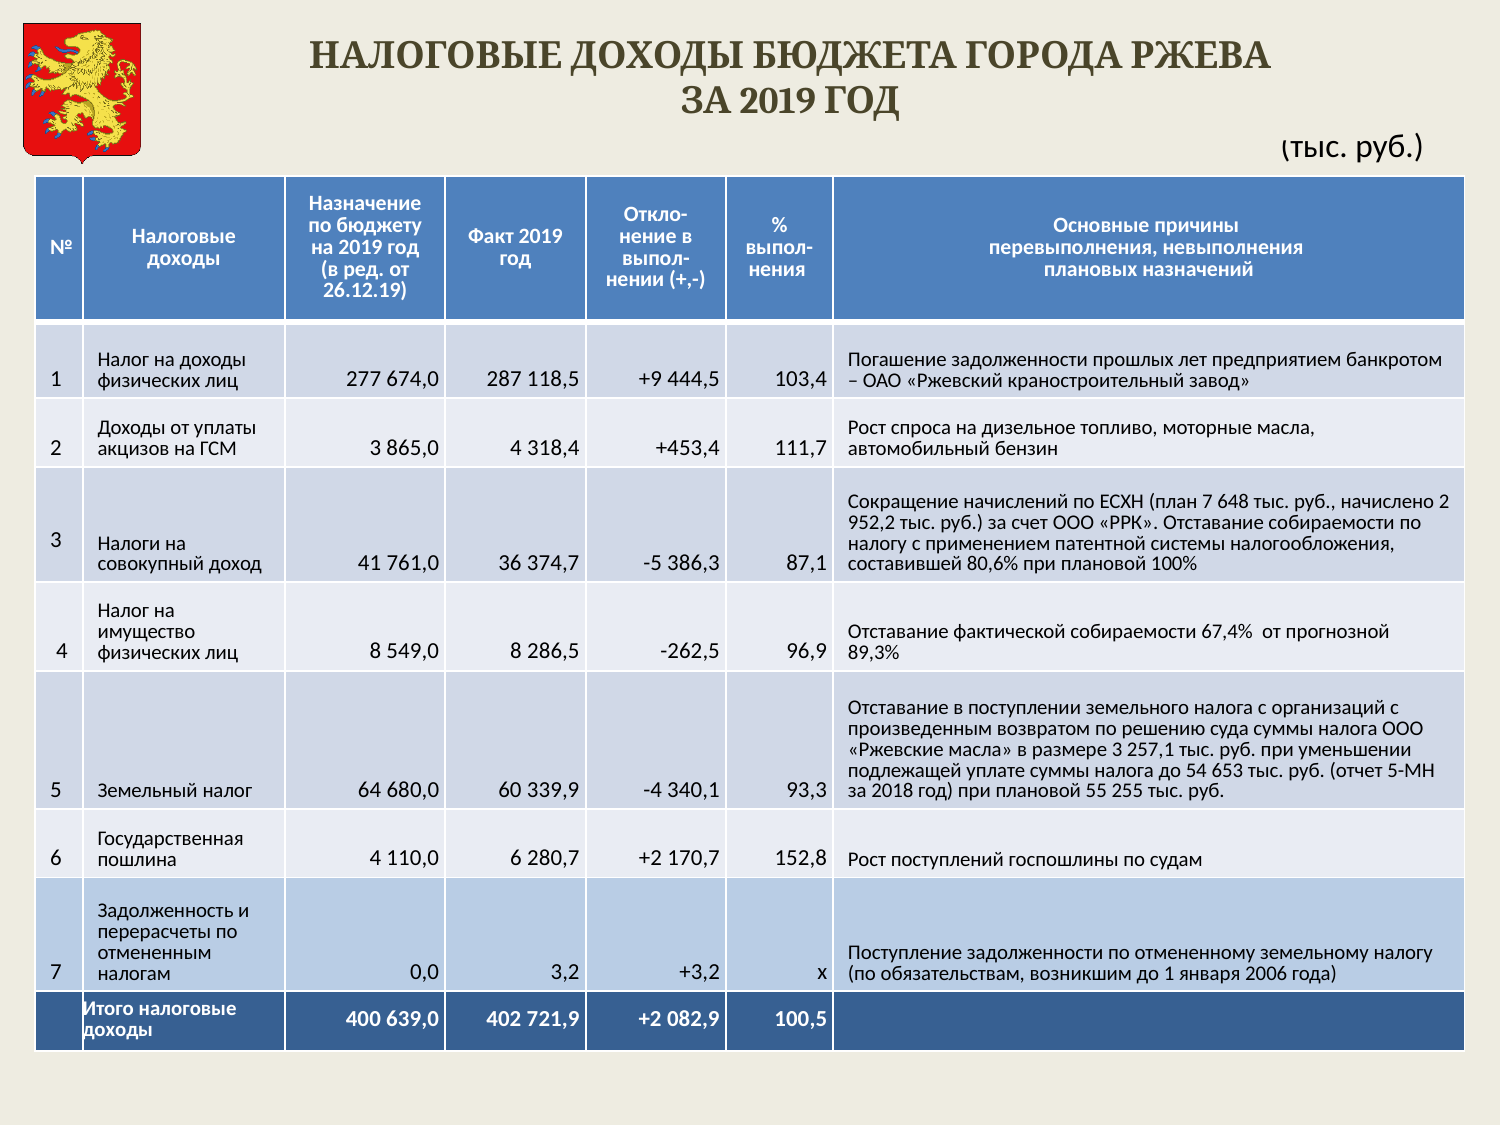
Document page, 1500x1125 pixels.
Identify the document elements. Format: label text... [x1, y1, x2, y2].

table_cell -4 340,1 [587, 672, 725, 808]
table_cell Отставание в поступлении земельного налога с организаций с произведенным возвратом по решению суда суммы налога ООО «Ржевские масла» в размере 3 257,1 тыс. руб. при уменьшении подлежащей уплате суммы налога до 54 653 тыс. руб. (отчет 5-МН за 2018 год) при плановой 55 255 тыс. руб. [834, 672, 1464, 808]
table_cell Рост поступлений госпошлины по судам [834, 810, 1464, 877]
table_cell 87,1 [727, 468, 832, 581]
table_cell -262,5 [587, 583, 725, 670]
table_cell 60 339,9 [446, 672, 585, 808]
table_cell 36 374,7 [446, 468, 585, 581]
picture [23, 23, 141, 165]
table_cell [834, 992, 1464, 1050]
table_header Факт 2019 год [446, 177, 585, 319]
table_cell 4 318,4 [446, 399, 585, 466]
table_cell 3 [36, 468, 82, 581]
table_cell [36, 992, 82, 1050]
table_header Назначение по бюджету на 2019 год (в ред. от 26.12.19) [286, 177, 444, 319]
table_cell +2 170,7 [587, 810, 725, 877]
table_cell +9 444,5 [587, 325, 725, 397]
table_cell Налог на доходы физических лиц [84, 325, 284, 397]
table_cell +3,2 [587, 878, 725, 990]
table_cell Отставание фактической собираемости 67,4% от прогнозной 89,3% [834, 583, 1464, 670]
table_cell 6 [36, 810, 82, 877]
table_cell Итого налоговые доходы [84, 992, 284, 1050]
table_header % выпол-нения [727, 177, 832, 319]
table_cell Поступление задолженности по отмененному земельному налогу (по обязательствам, возникшим до 1 января 2006 года) [834, 878, 1464, 990]
table_cell 287 118,5 [446, 325, 585, 397]
table_cell Доходы от уплаты акцизов на ГСМ [84, 399, 284, 466]
table_cell 8 286,5 [446, 583, 585, 670]
table_cell 1 [36, 325, 82, 397]
table_cell 3 865,0 [286, 399, 444, 466]
table_cell 3,2 [446, 878, 585, 990]
table_cell Задолженность и перерасчеты по отмененным налогам [84, 878, 284, 990]
table_cell 400 639,0 [286, 992, 444, 1050]
table_cell 4 110,0 [286, 810, 444, 877]
table_cell 402 721,9 [446, 992, 585, 1050]
table_cell Налог на имущество физических лиц [84, 583, 284, 670]
table_cell Сокращение начислений по ЕСХН (план 7 648 тыс. руб., начислено 2 952,2 тыс. руб.) за счет ООО «РРК». Отставание собираемости по налогу с применением патентной системы налогообложения, составившей 80,6% при плановой 100% [834, 468, 1464, 581]
table_header Основные причины перевыполнения, невыполнения плановых назначений [834, 177, 1464, 319]
table_cell Рост спроса на дизельное топливо, моторные масла, автомобильный бензин [834, 399, 1464, 466]
table_cell 111,7 [727, 399, 832, 466]
table_header № [36, 177, 82, 319]
text_box (тыс. руб.) [1265, 117, 1477, 172]
table_cell 103,4 [727, 325, 832, 397]
table_cell 6 280,7 [446, 810, 585, 877]
table_cell +453,4 [587, 399, 725, 466]
table_cell 93,3 [727, 672, 832, 808]
table_cell 100,5 [727, 992, 832, 1050]
table_cell Налоги на совокупный доход [84, 468, 284, 581]
table_cell 0,0 [286, 878, 444, 990]
table_cell 4 [36, 583, 82, 670]
table_cell -5 386,3 [587, 468, 725, 581]
table_cell 5 [36, 672, 82, 808]
table_cell 152,8 [727, 810, 832, 877]
table_cell Государственная пошлина [84, 810, 284, 877]
table_cell +2 082,9 [587, 992, 725, 1050]
table_cell Погашение задолженности прошлых лет предприятием банкротом – ОАО «Ржевский краностроительный завод» [834, 325, 1464, 397]
table_cell Земельный налог [84, 672, 284, 808]
table_cell х [727, 878, 832, 990]
table_cell 96,9 [727, 583, 832, 670]
table_cell 8 549,0 [286, 583, 444, 670]
table_header Налоговые доходы [84, 177, 284, 319]
table_cell 2 [36, 399, 82, 466]
table_cell 64 680,0 [286, 672, 444, 808]
table_cell 41 761,0 [286, 468, 444, 581]
table_cell 7 [36, 878, 82, 990]
text_box Налоговые Доходы бюджета города ржева За 2019 год [292, 23, 1289, 141]
table_header Откло-нение в выпол-нении (+,-) [587, 177, 725, 319]
table_cell 277 674,0 [286, 325, 444, 397]
